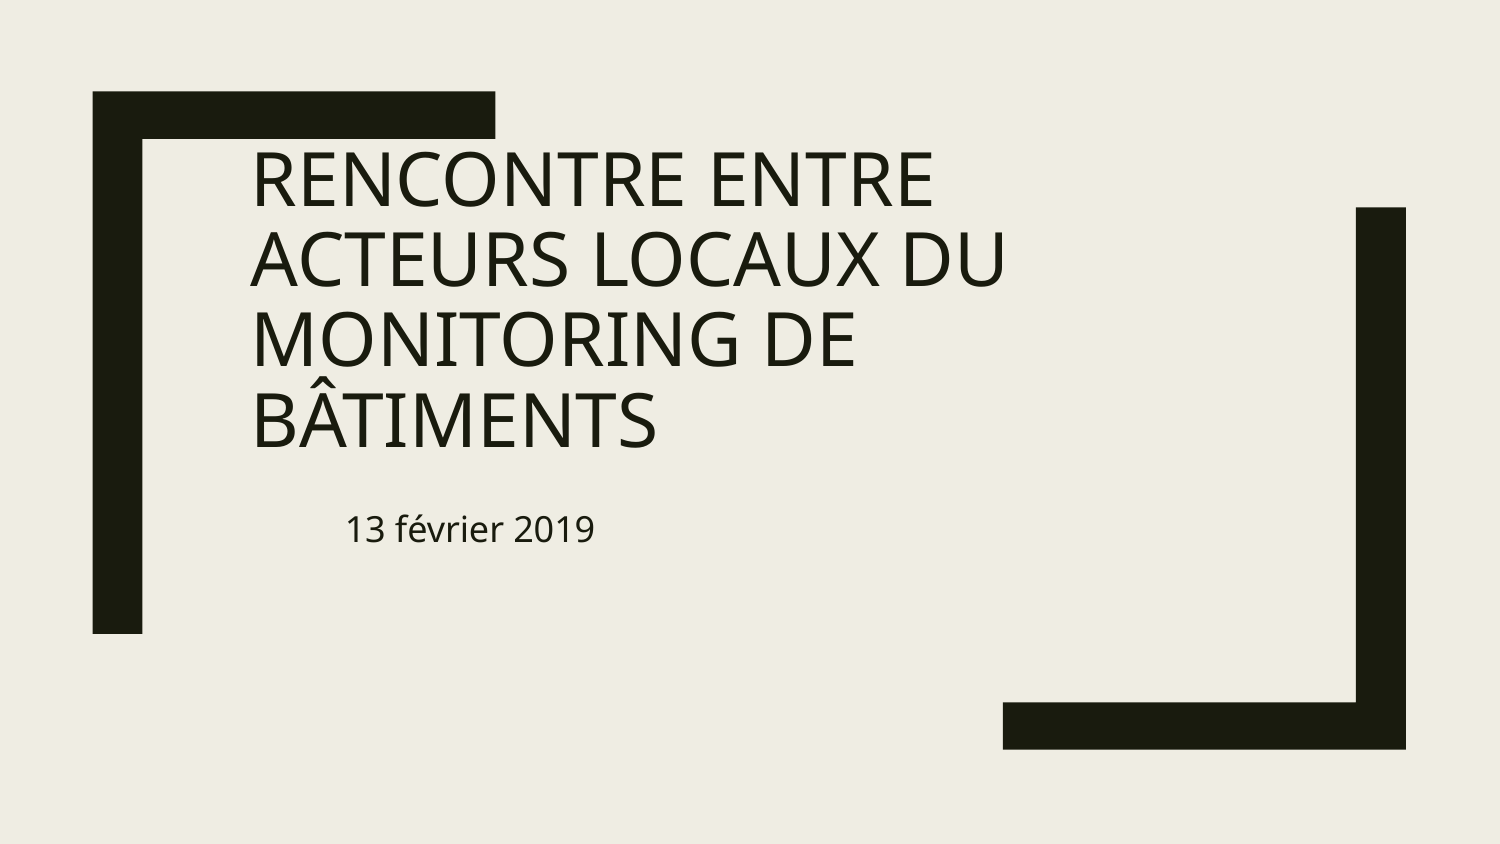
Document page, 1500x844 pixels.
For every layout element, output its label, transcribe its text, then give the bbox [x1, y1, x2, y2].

title rencontre entre acteurs locaux du monitoring de bâtiments [235, 220, 1265, 479]
subtitle 13 février 2019 [329, 486, 1171, 621]
